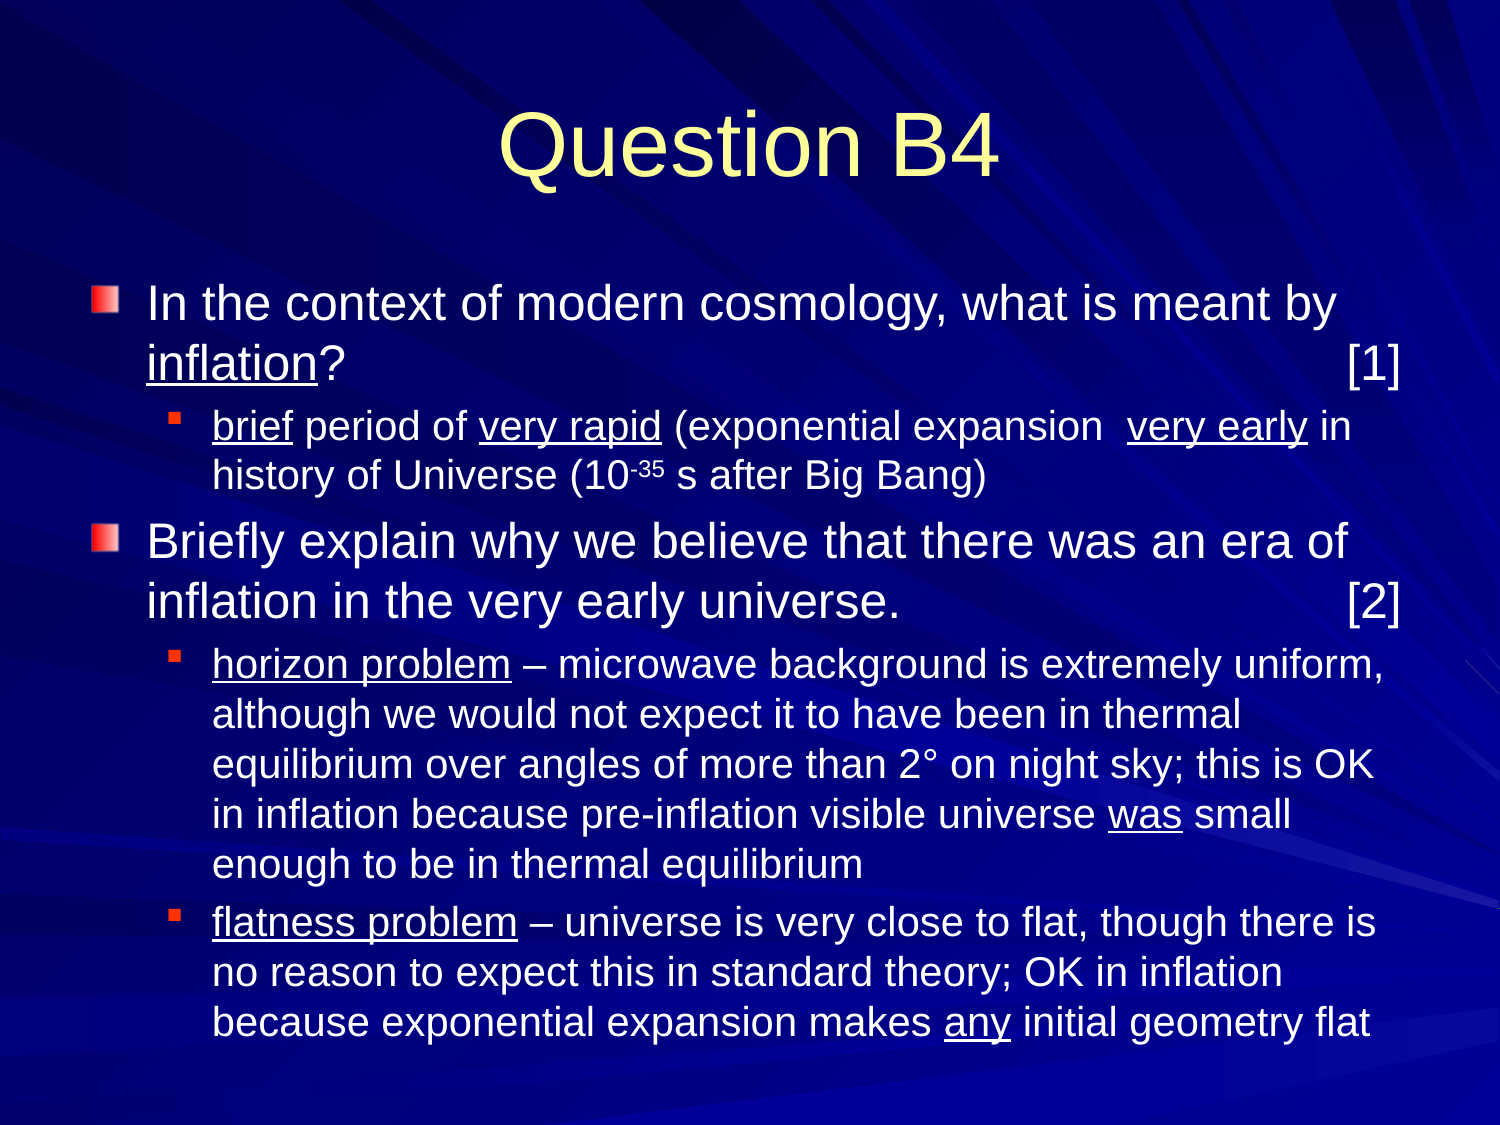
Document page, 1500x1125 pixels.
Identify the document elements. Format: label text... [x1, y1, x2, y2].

title Question B4 [74, 45, 1426, 234]
list In the context of modern cosmology, what is meant by inflation? [1] brief period of very rapid (exponential expansion very early in history of Universe (10-35 s after Big Bang) Briefly explain why we believe that there was an era of inflation in the very early universe. [2] horizon problem – microwave background is extremely uniform, although we would not expect it to have been in thermal equilibrium over angles of more than 2° on night sky; this is OK in inflation because pre-inflation visible universe was small enough to be in thermal equilibrium flatness problem – universe is very close to flat, though there is no reason to expect this in standard theory; OK in inflation because exponential expansion makes any initial geometry flat [74, 262, 1426, 1091]
picture [90, 522, 122, 555]
picture [90, 284, 122, 316]
